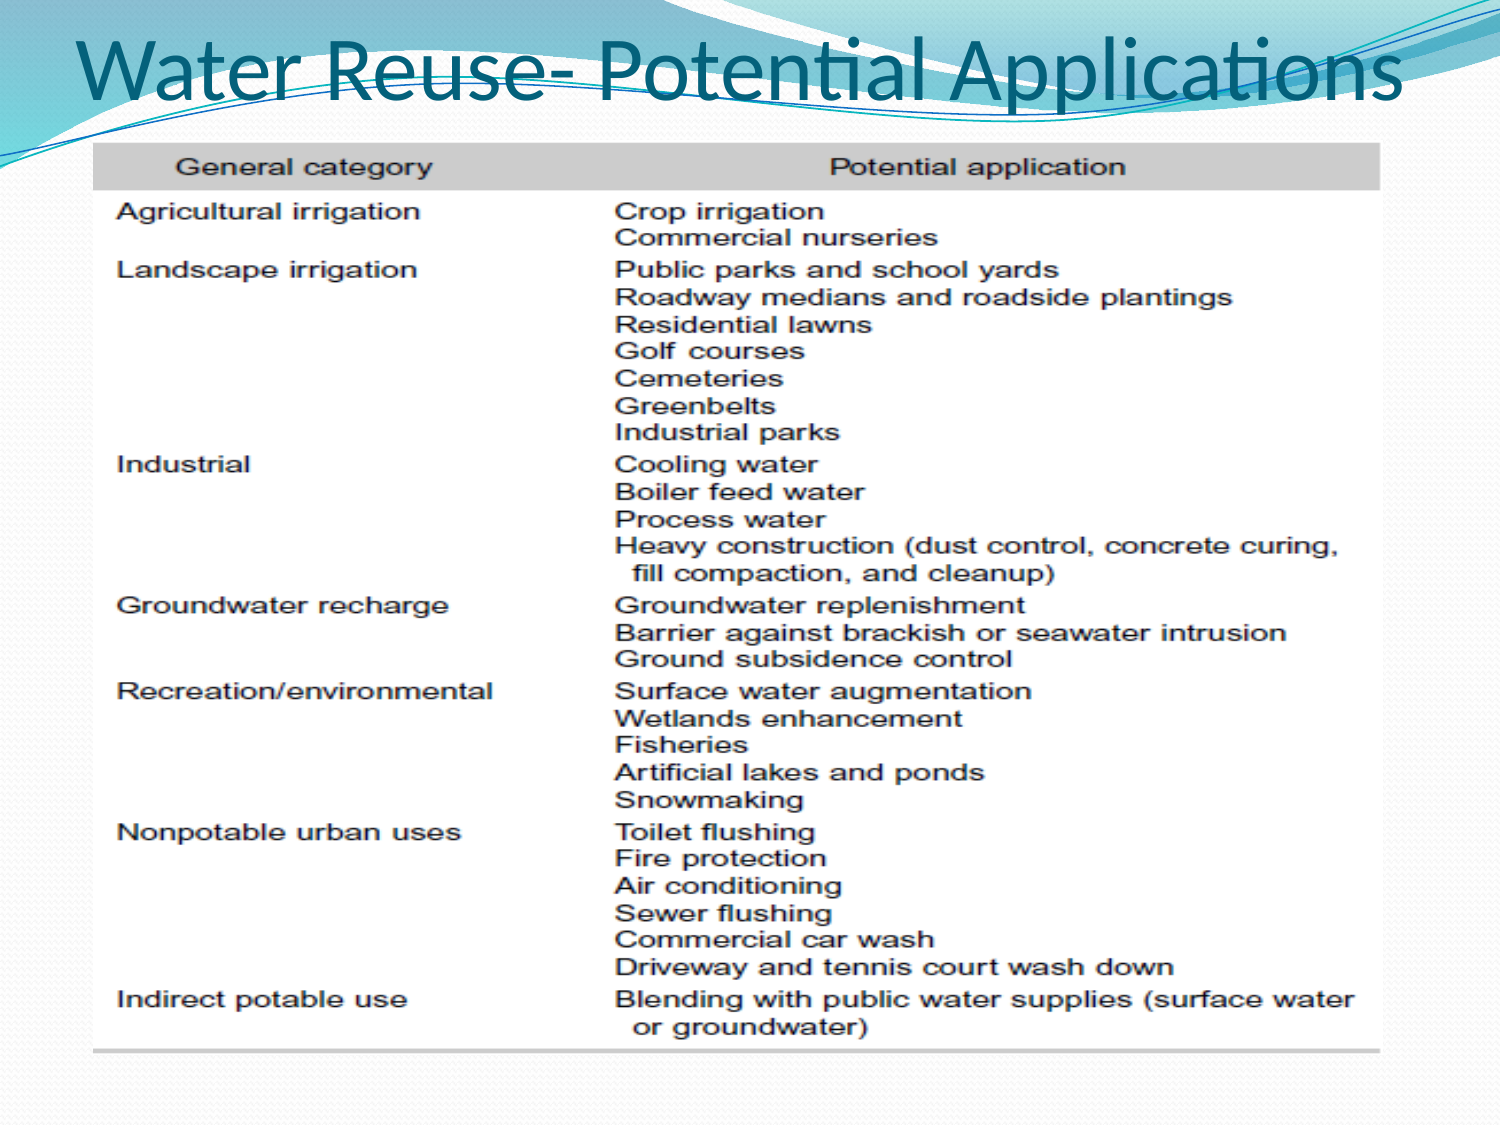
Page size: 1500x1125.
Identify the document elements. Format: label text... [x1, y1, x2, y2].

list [93, 140, 1383, 1055]
title Water Reuse- Potential Applications [75, 11, 1425, 119]
